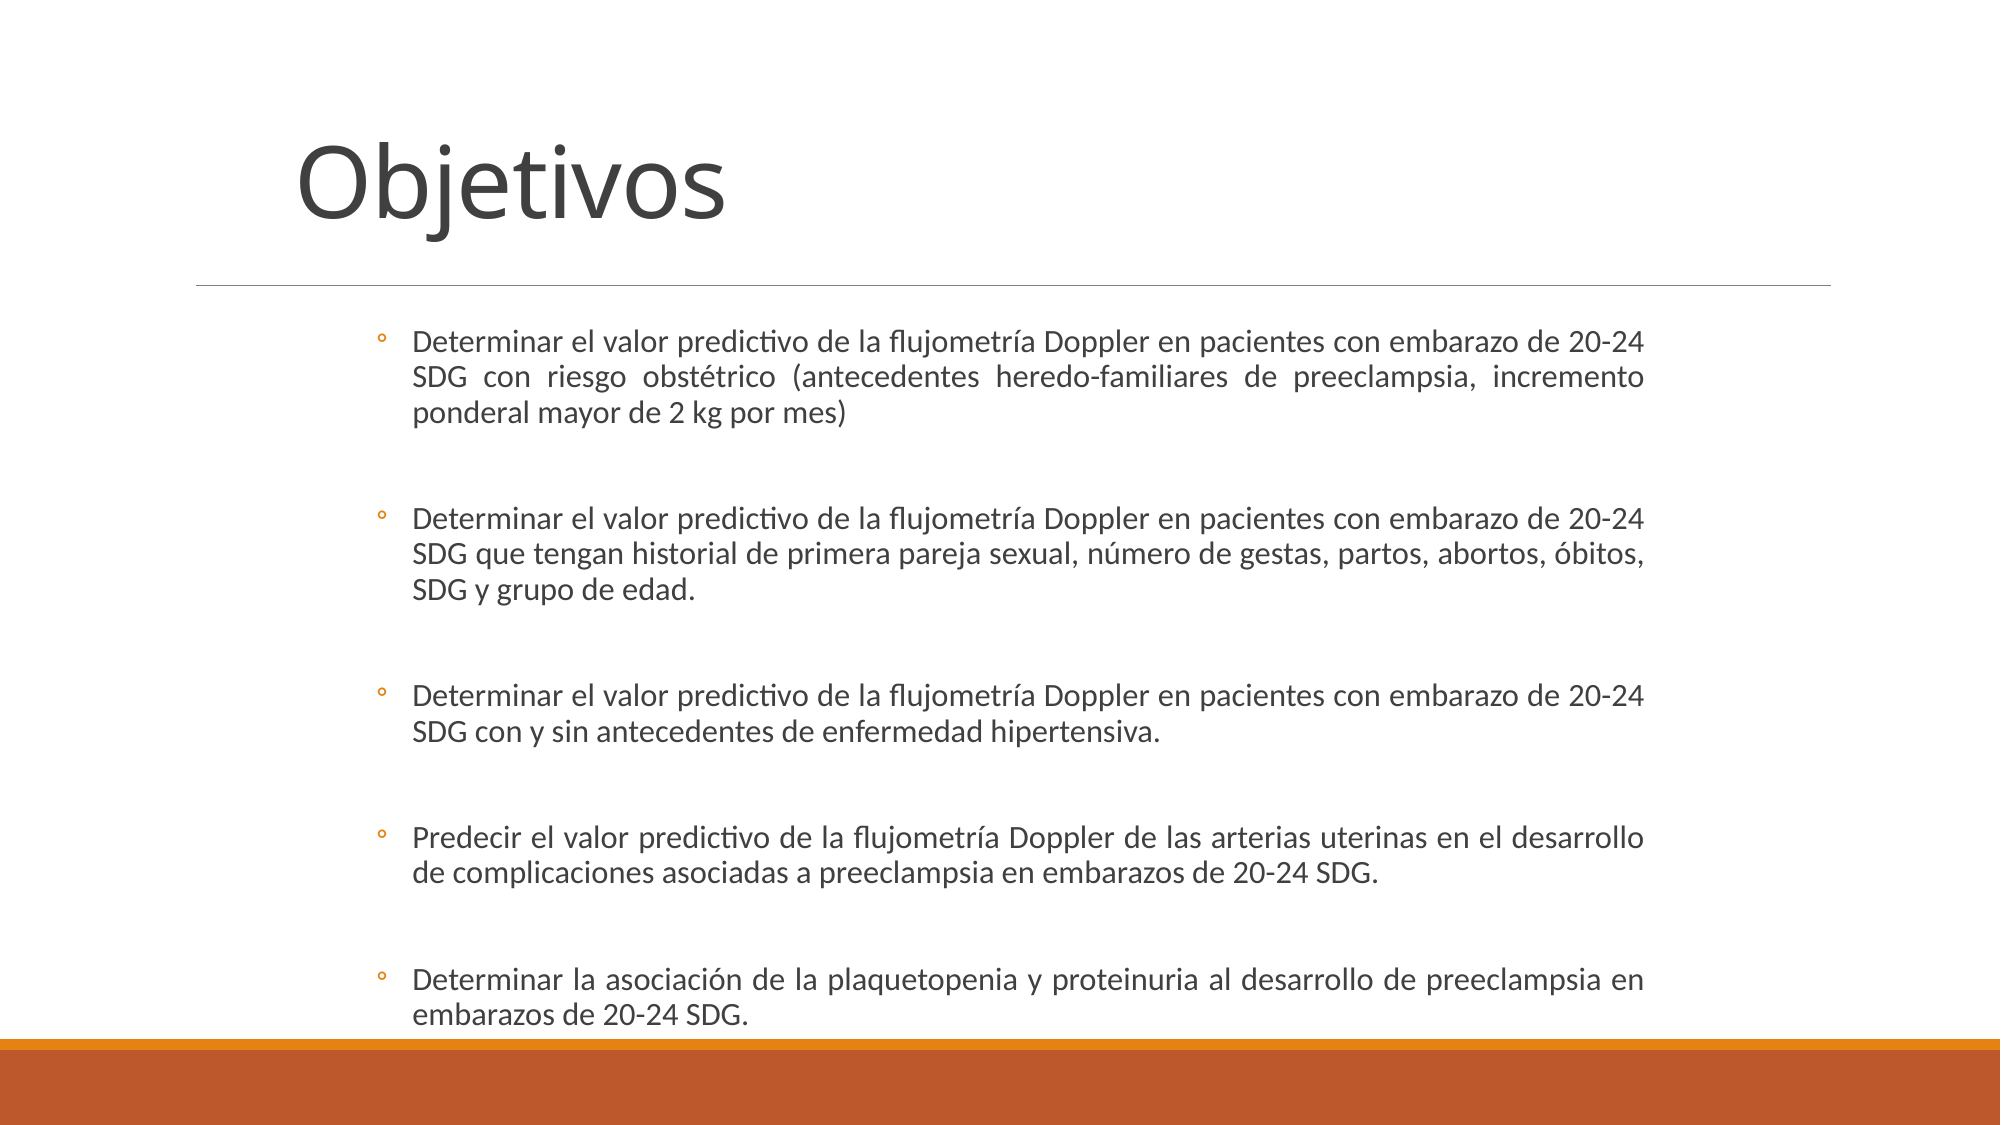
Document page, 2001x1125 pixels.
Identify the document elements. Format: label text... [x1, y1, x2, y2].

list Determinar el valor predictivo de la flujometría Doppler en pacientes con embarazo de 20-24 SDG con riesgo obstétrico (antecedentes heredo-familiares de preeclampsia, incremento ponderal mayor de 2 kg por mes) Determinar el valor predictivo de la flujometría Doppler en pacientes con embarazo de 20-24 SDG que tengan historial de primera pareja sexual, número de gestas, partos, abortos, óbitos, SDG y grupo de edad. Determinar el valor predictivo de la flujometría Doppler en pacientes con embarazo de 20-24 SDG con y sin antecedentes de enfermedad hipertensiva. Predecir el valor predictivo de la flujometría Doppler de las arterias uterinas en el desarrollo de complicaciones asociadas a preeclampsia en embarazos de 20-24 SDG. Determinar la asociación de la plaquetopenia y proteinuria al desarrollo de preeclampsia en embarazos de 20-24 SDG. [353, 266, 1647, 1041]
title Objetivos [279, 28, 1574, 247]
